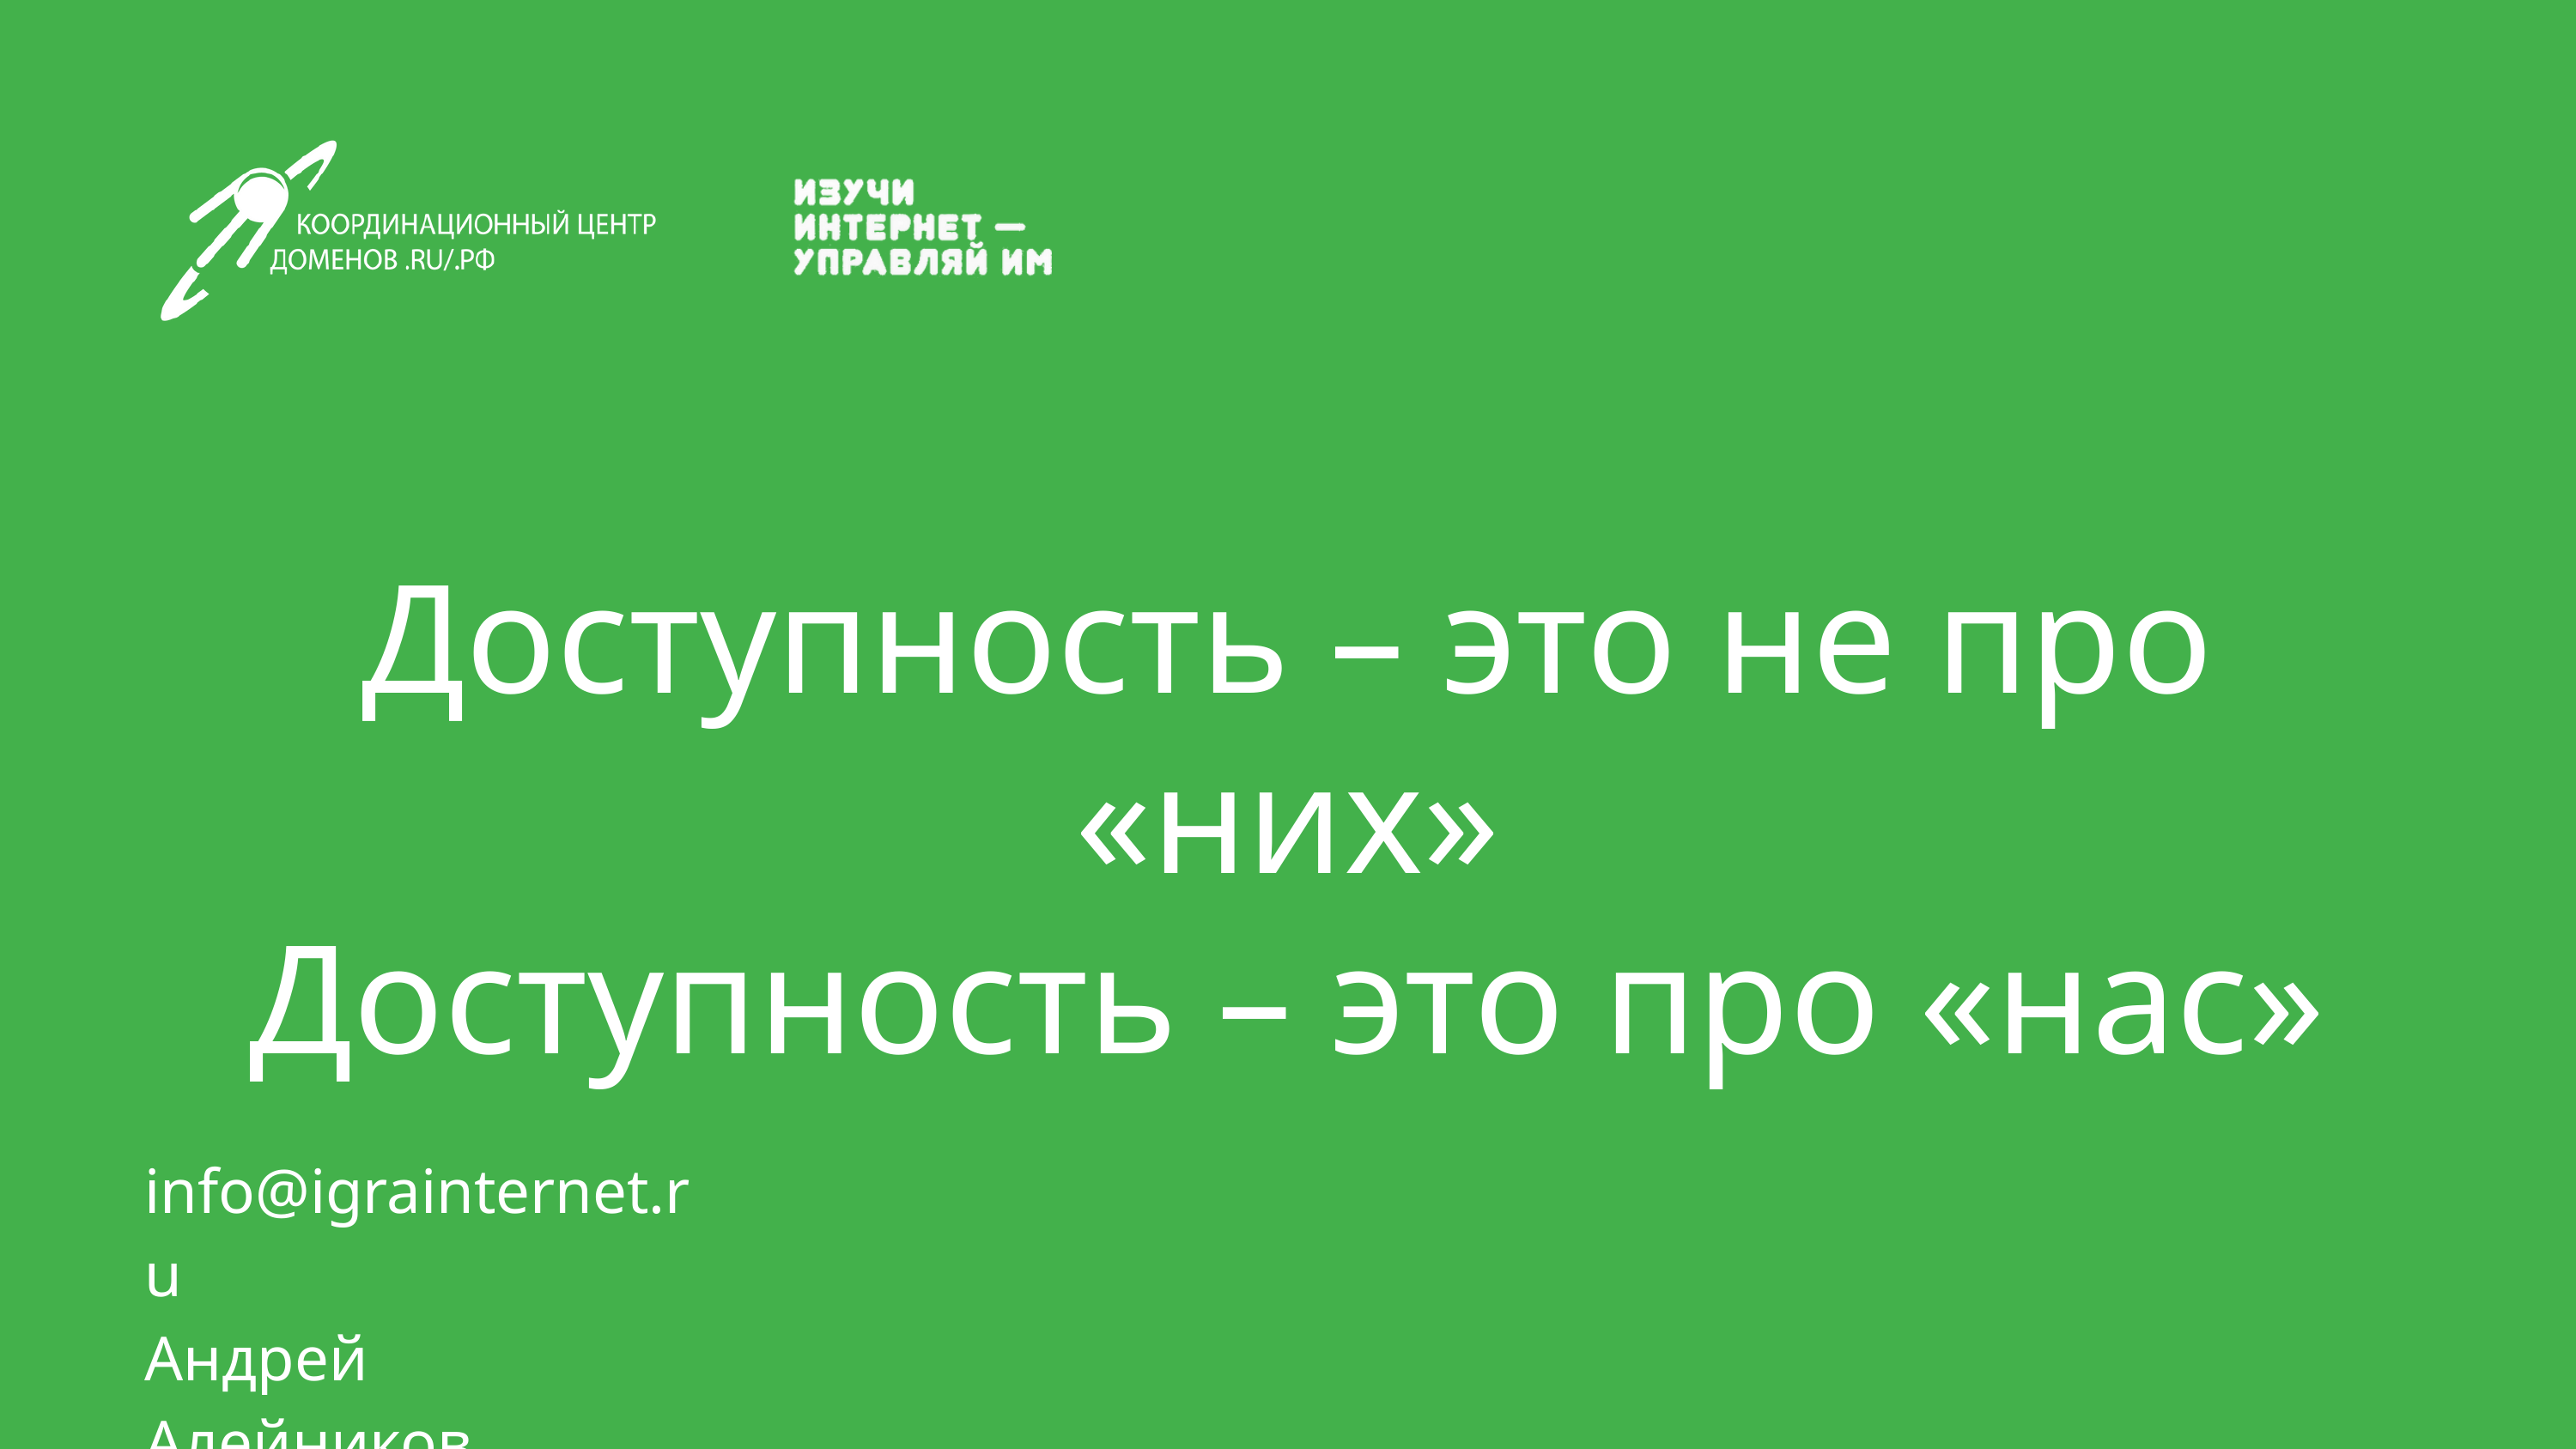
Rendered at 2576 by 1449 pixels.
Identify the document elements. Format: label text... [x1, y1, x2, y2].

text_box info@igrainternet.ru Андрей Алейников [144, 1141, 694, 1449]
text_box Доступность – это не про «них» Доступность – это про «нас» [144, 543, 2431, 1084]
text_box [791, 178, 1052, 278]
text_box [144, 119, 670, 336]
